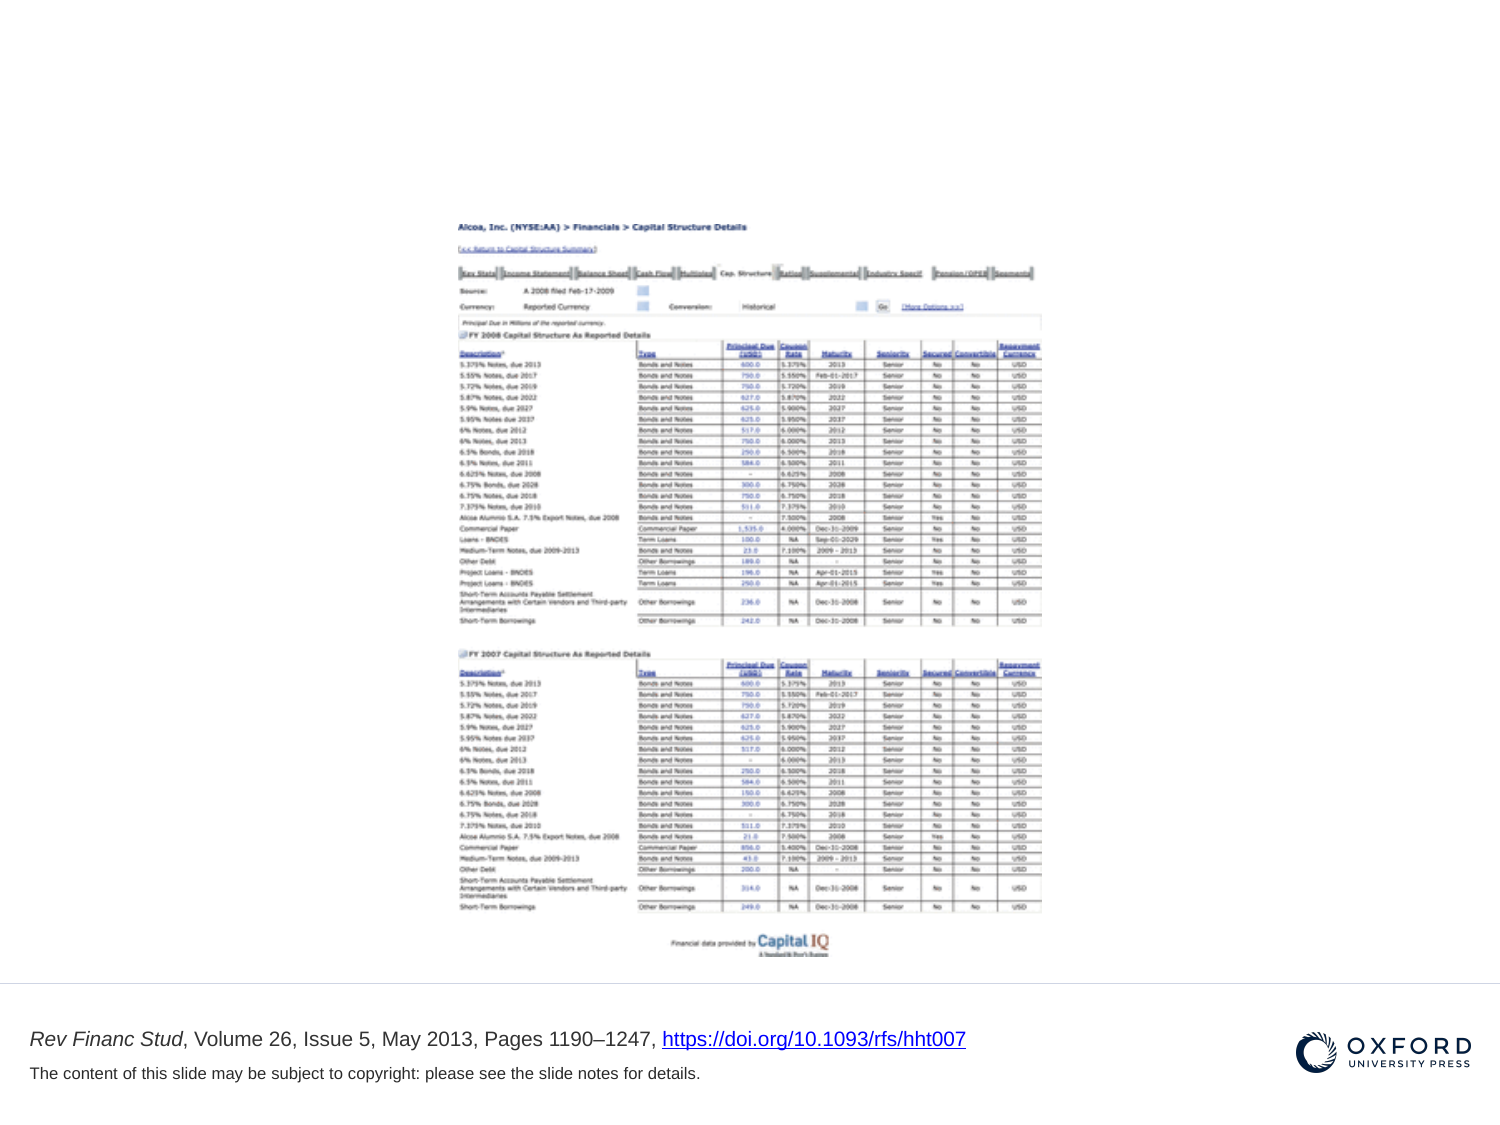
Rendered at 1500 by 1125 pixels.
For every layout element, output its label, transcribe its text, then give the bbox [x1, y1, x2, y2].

picture [1296, 1032, 1471, 1073]
picture [458, 224, 1042, 957]
footer Rev Financ Stud, Volume 26, Issue 5, May 2013, Pages 1190–1247, https://doi.org/10.1093/rfs/hht007 The content of this slide may be subject to copyright: please see the slide notes for details. [0, 983, 1260, 1125]
